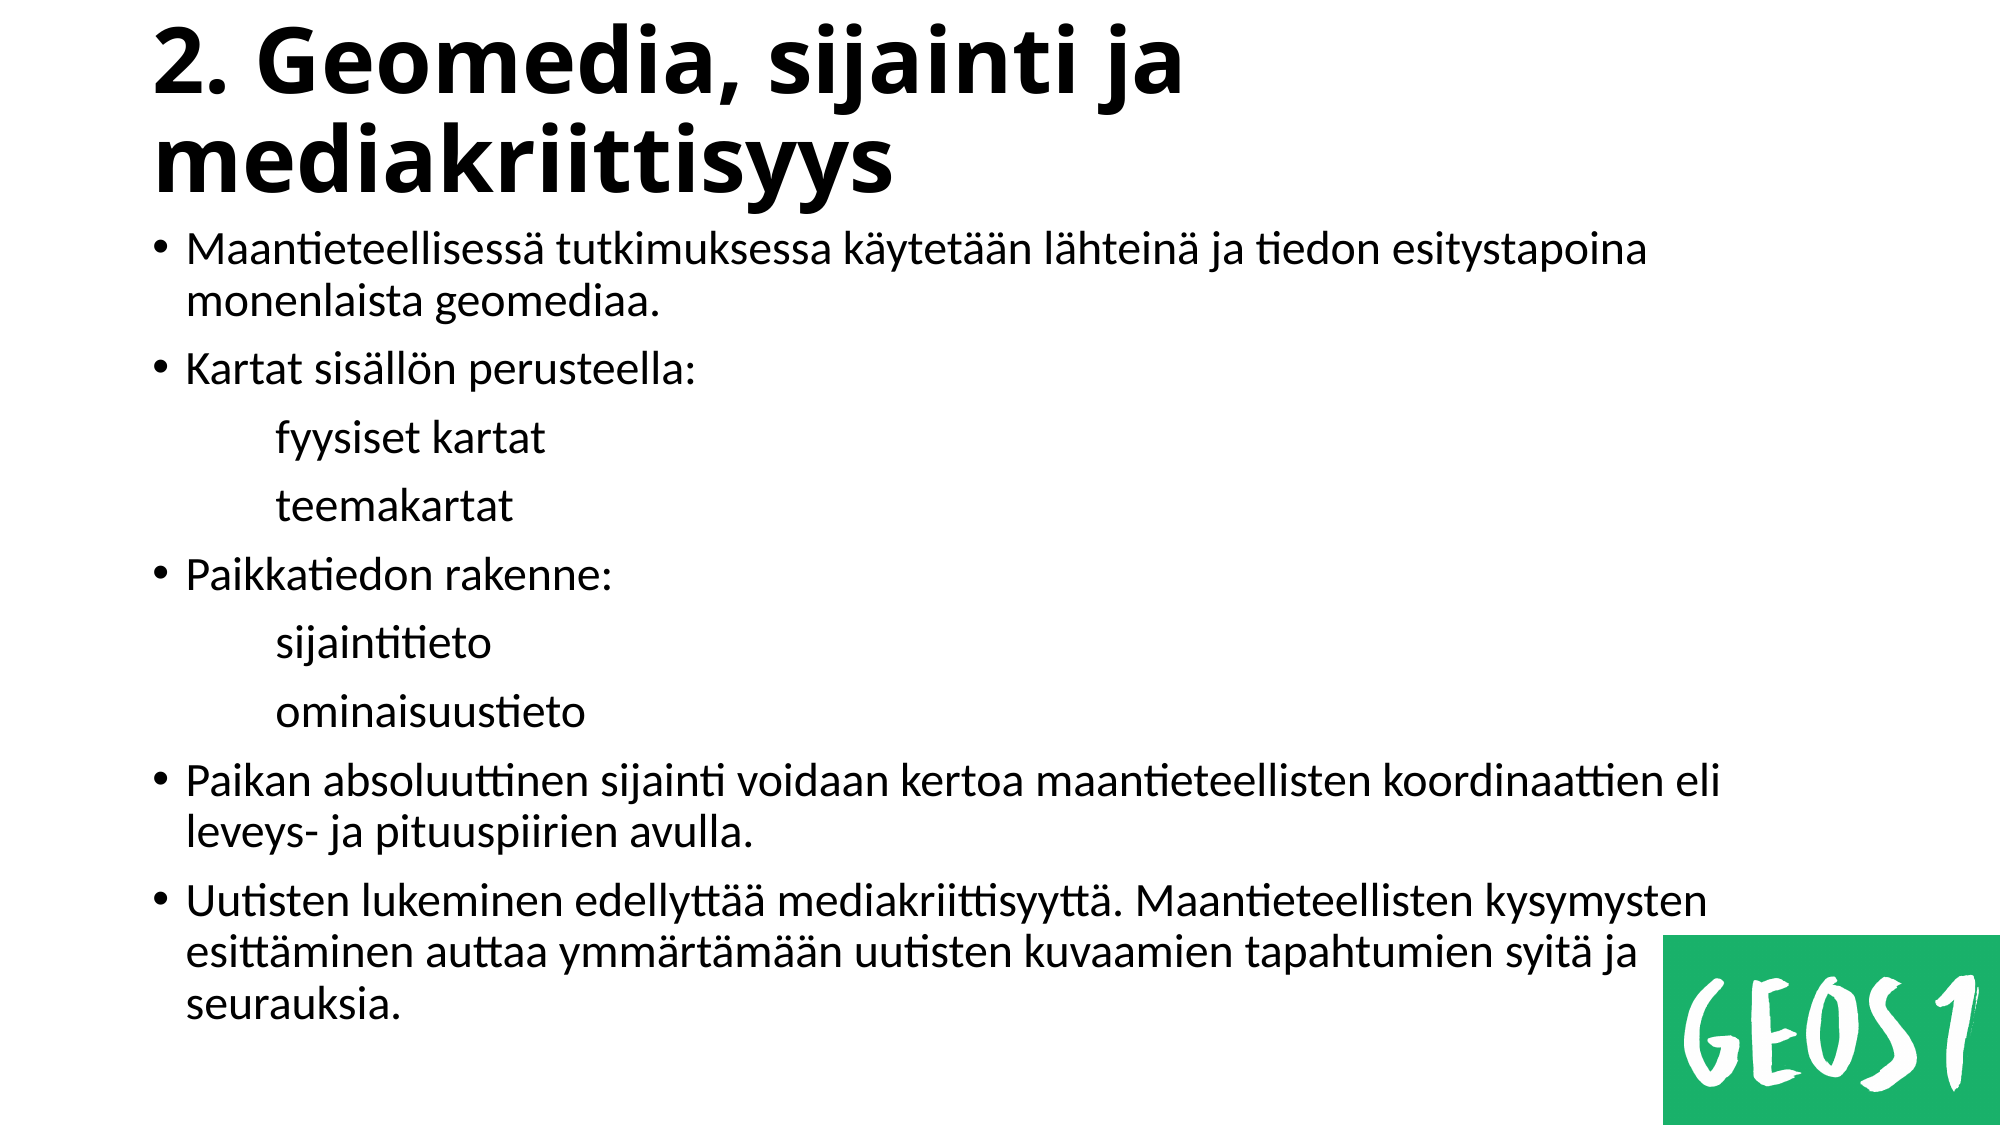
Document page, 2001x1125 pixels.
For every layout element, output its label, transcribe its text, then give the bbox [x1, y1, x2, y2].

title 2. Geomedia, sijainti ja mediakriittisyys [137, 59, 1863, 216]
picture [1662, 935, 2000, 1125]
list Maantieteellisessä tutkimuksessa käytetään lähteinä ja tiedon esitystapoina monenlaista geomediaa. Kartat sisällön perusteella: fyysiset kartat teemakartat Paikkatiedon rakenne: sijaintitieto ominaisuustieto Paikan absoluuttinen sijainti voidaan kertoa maantieteellisten koordinaattien eli leveys- ja pituuspiirien avulla. Uutisten lukeminen edellyttää mediakriittisyyttä. Maantieteellisten kysymysten esittäminen auttaa ymmärtämään uutisten kuvaamien tapahtumien syitä ja seurauksia. [137, 216, 1863, 1046]
